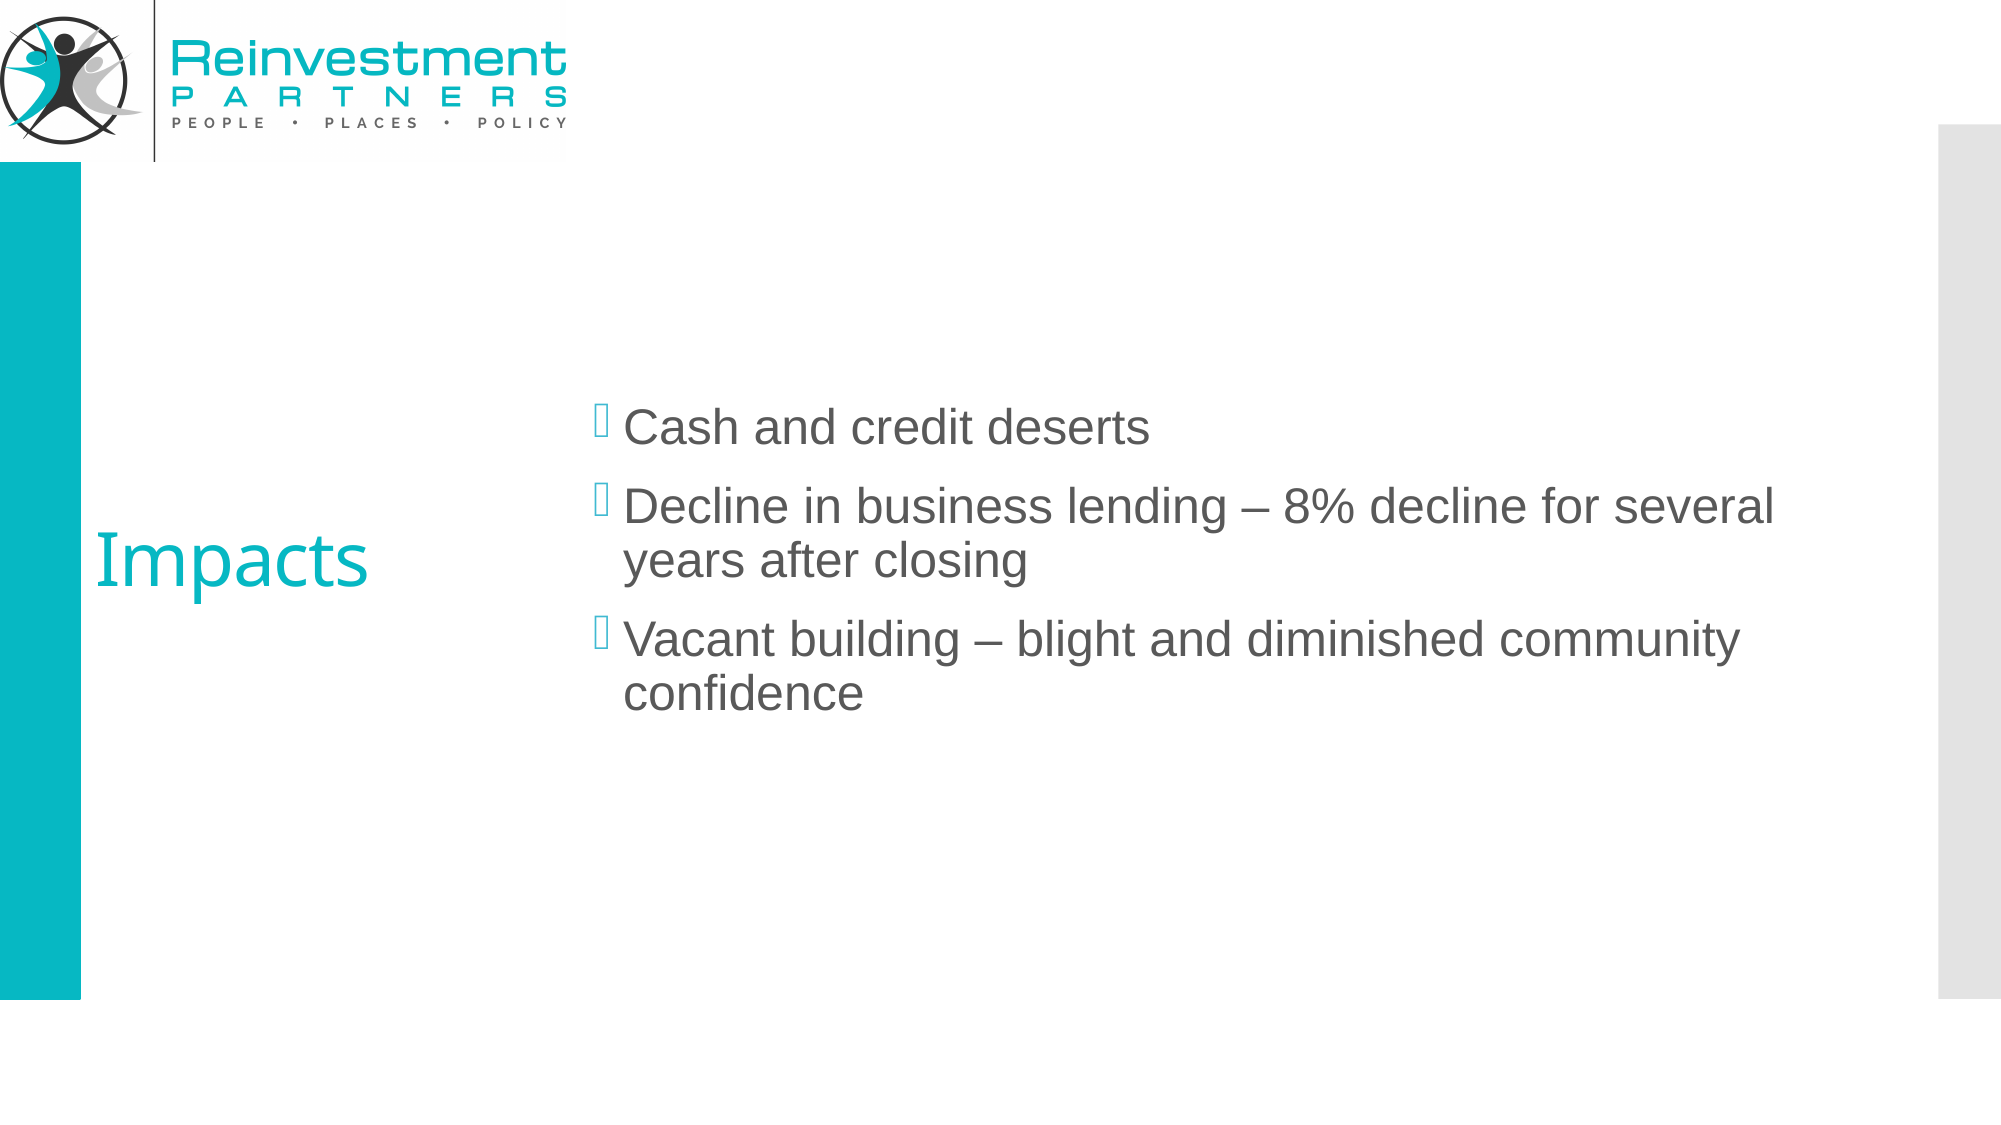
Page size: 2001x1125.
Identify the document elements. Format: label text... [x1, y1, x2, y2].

picture [0, 0, 566, 162]
list Cash and credit deserts Decline in business lending – 8% decline for several years after closing Vacant building – blight and diminished community confidence [578, 141, 1907, 982]
title Impacts [80, 184, 566, 940]
